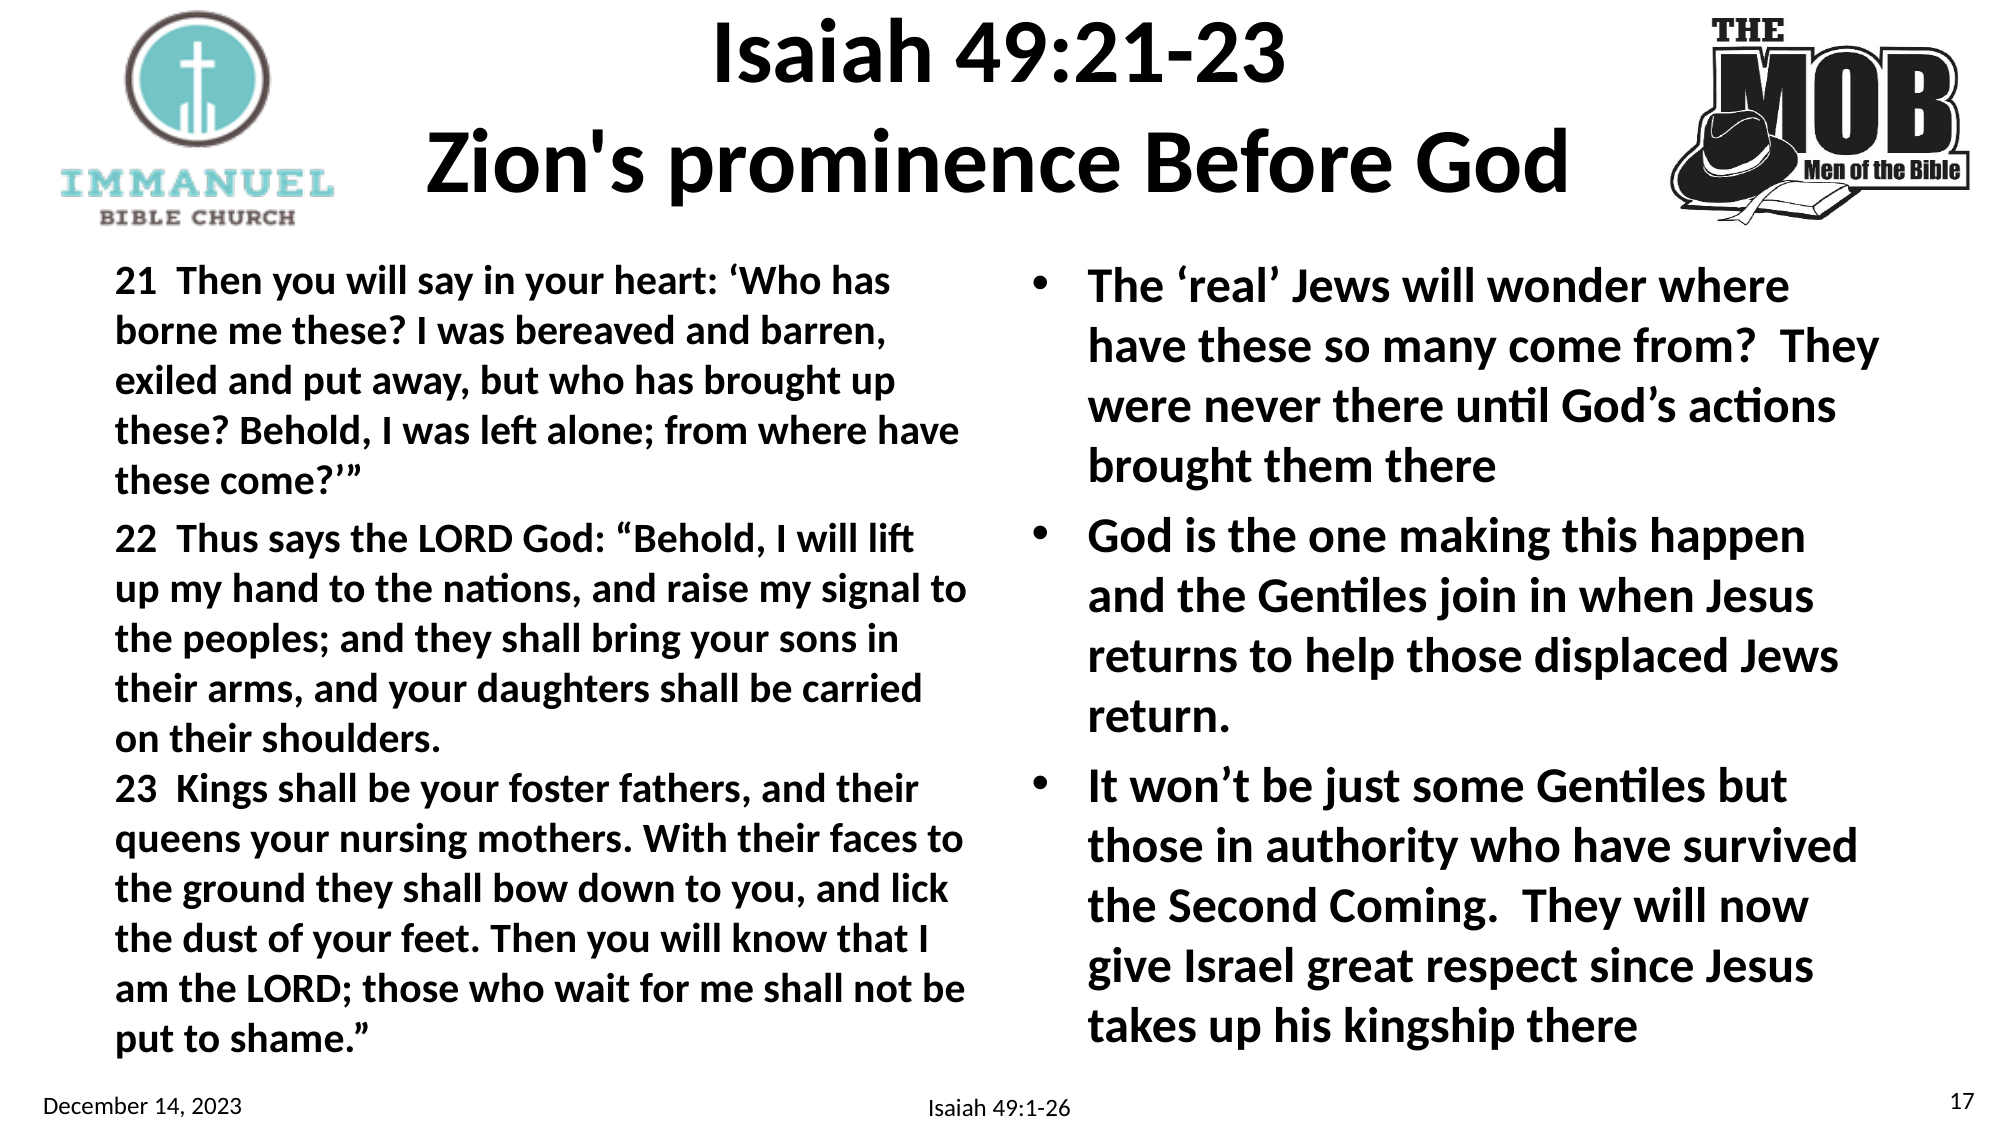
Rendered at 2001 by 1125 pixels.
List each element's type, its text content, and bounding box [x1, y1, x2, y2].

footer Isaiah 49:1-26 [308, 1076, 1692, 1125]
slide_number 16 [1839, 1069, 1990, 1125]
title Isaiah 49:21-23 Zion's prominence Before God [99, 62, 1900, 250]
picture [1662, 18, 1975, 228]
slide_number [28, 1074, 372, 1125]
picture [58, 0, 338, 250]
list 21 Then you will say in your heart: ‘Who has borne me these? I was bereaved and barren, exiled and put away, but who has brought up these? Behold, I was left alone; from where have these come?’” 22 Thus says the Lord God: “Behold, I will lift up my hand to the nations, and raise my signal to the peoples; and they shall bring your sons in their arms, and your daughters shall be carried on their shoulders. 23 Kings shall be your foster fathers, and their queens your nursing mothers. With their faces to the ground they shall bow down to you, and lick the dust of your feet. Then you will know that I am the Lord; those who wait for me shall not be put to shame.” [99, 245, 984, 1063]
list The ‘real’ Jews will wonder where have these so many come from? They were never there until God’s actions brought them there God is the one making this happen and the Gentiles join in when Jesus returns to help those displaced Jews return. It won’t be just some Gentiles but those in authority who have survived the Second Coming. They will now give Israel great respect since Jesus takes up his kingship there [1016, 245, 1900, 988]
